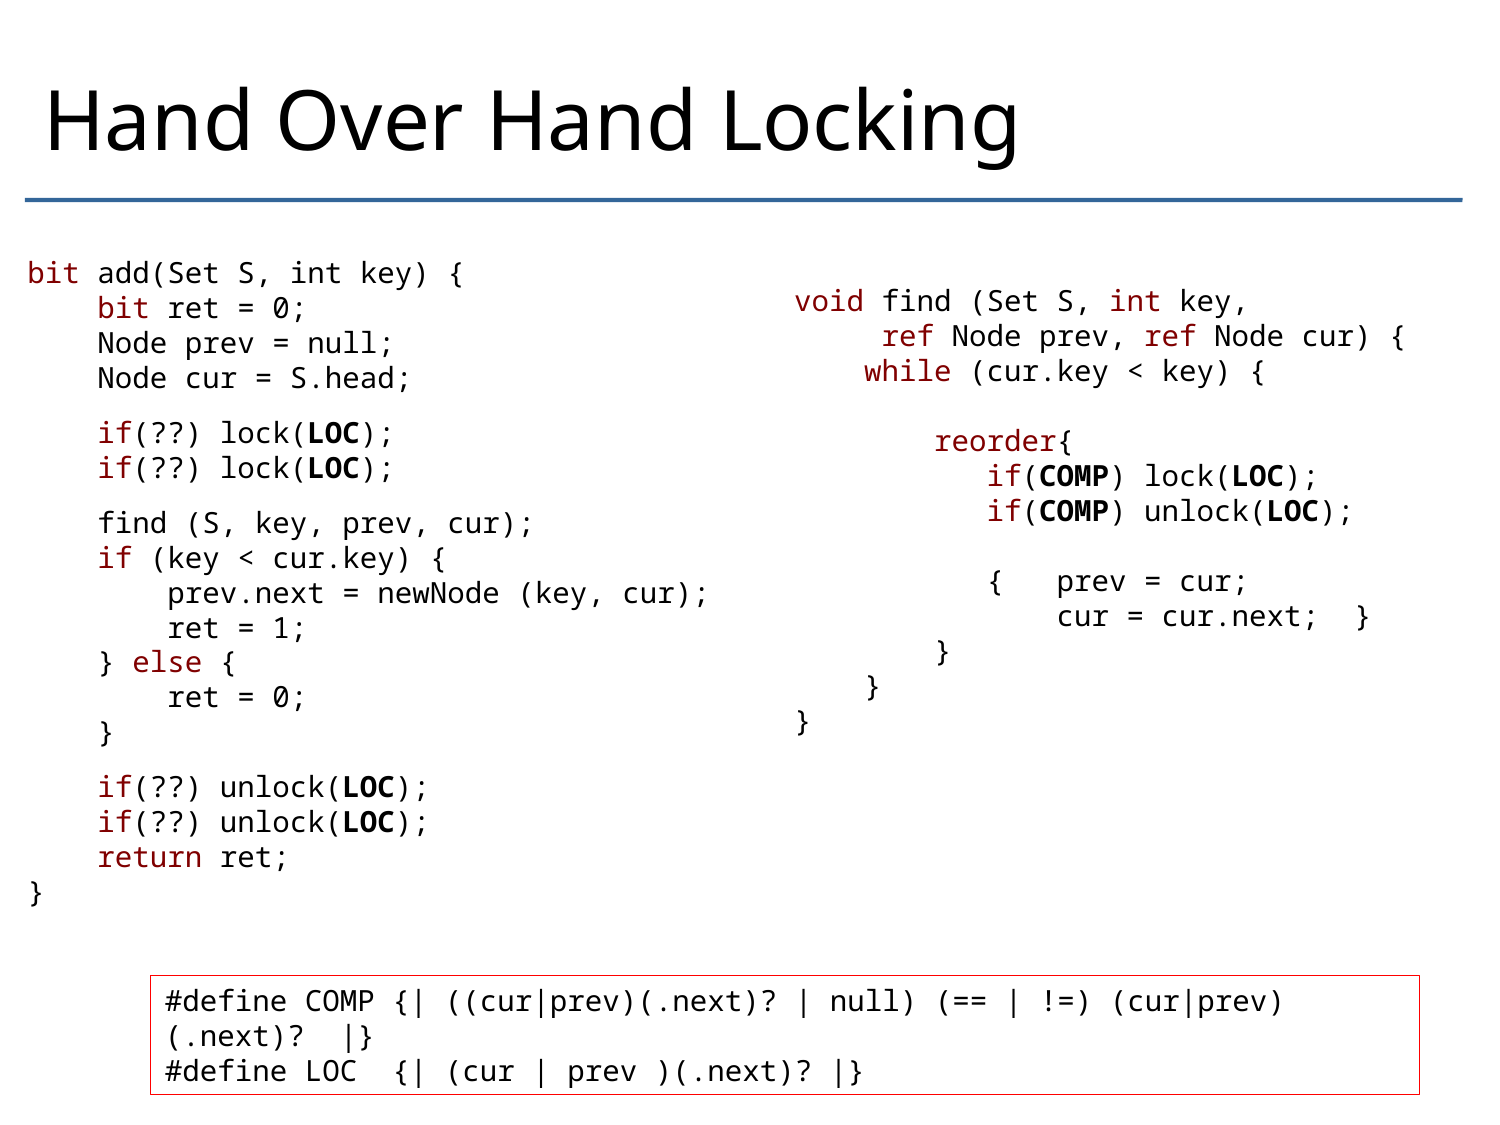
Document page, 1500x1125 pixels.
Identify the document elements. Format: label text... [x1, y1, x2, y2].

text_box bit add(Set S, int key) { bit ret = 0; Node prev = null; Node cur = S.head; aas if(??) lock(LOC); if(??) lock(LOC); aas find (S, key, prev, cur); if (key < cur.key) { prev.next = newNode (key, cur); ret = 1; } else { ret = 0; } aas if(??) unlock(LOC); if(??) unlock(LOC); return ret; } [12, 246, 725, 916]
text_box void find (Set S, int key, ref Node prev, ref Node cur) { while (cur.key < key) { reorder{ if(COMP) lock(LOC); if(COMP) unlock(LOC); { prev = cur; cur = cur.next; } } } } [779, 274, 1422, 745]
title Hand Over Hand Locking [27, 27, 1379, 208]
text_box #define COMP {| ((cur|prev)(.next)? | null) (== | !=) (cur|prev)(.next)? |} #define LOC {| (cur | prev )(.next)? |} [148, 973, 1421, 1097]
